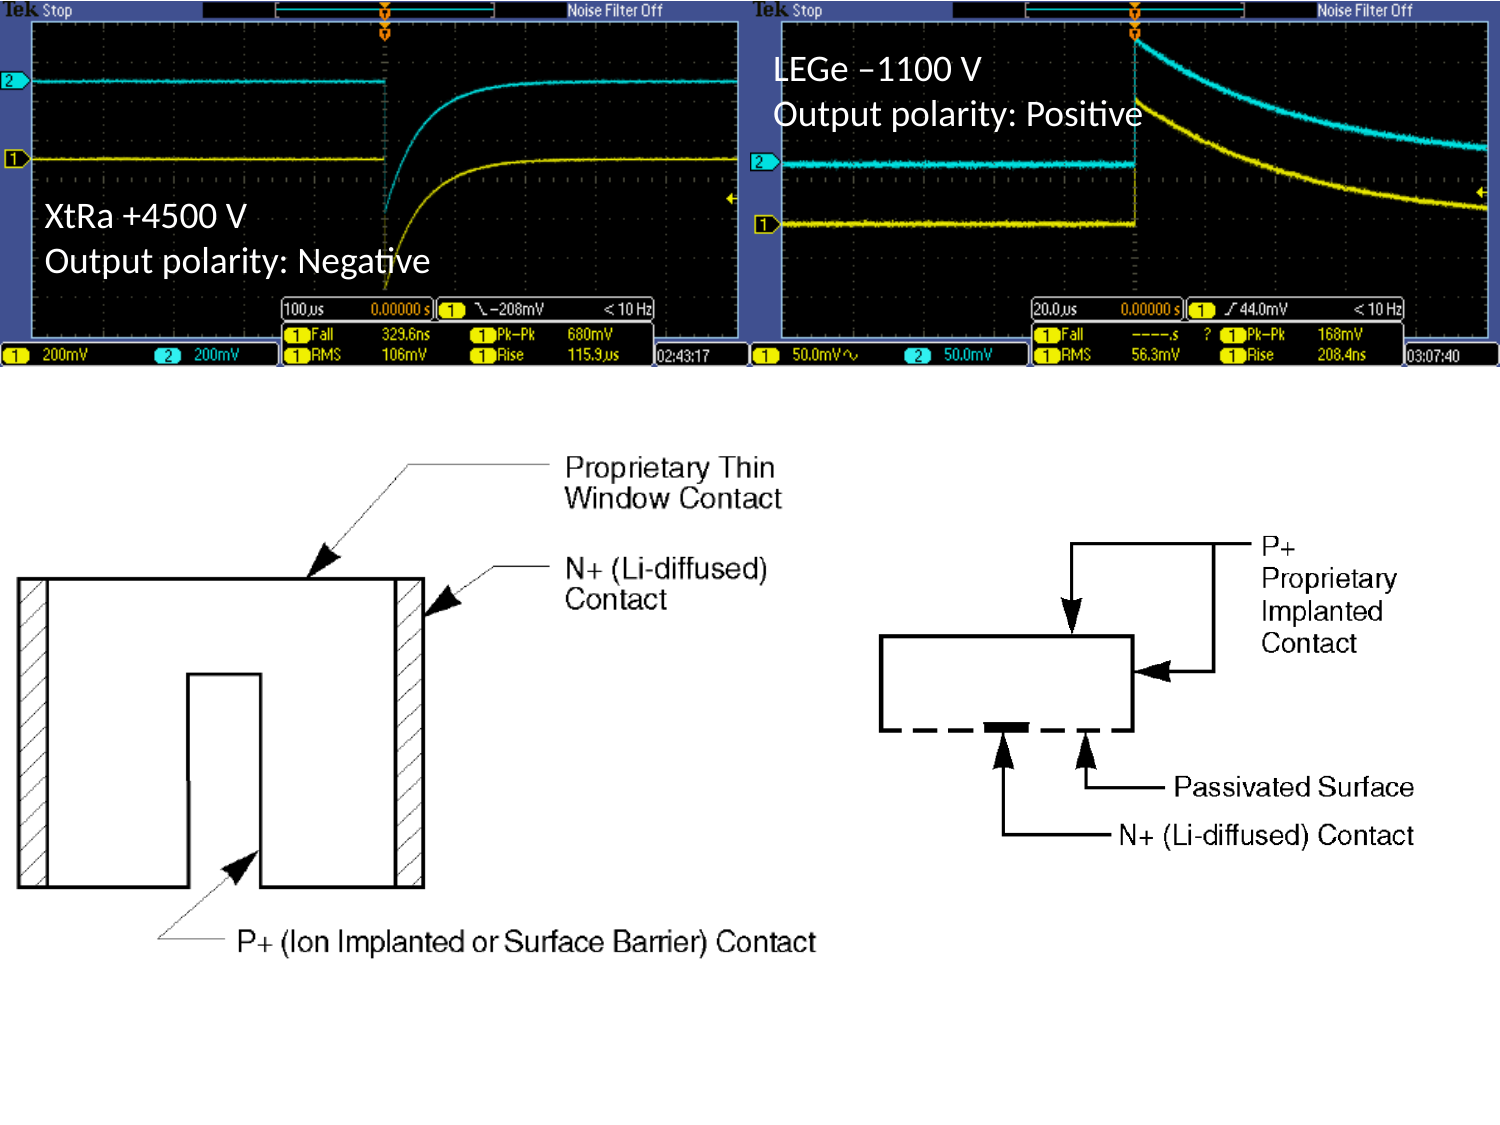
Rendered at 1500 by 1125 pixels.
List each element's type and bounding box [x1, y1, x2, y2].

picture [0, 445, 829, 966]
picture [0, 1, 1500, 367]
picture [870, 524, 1435, 864]
